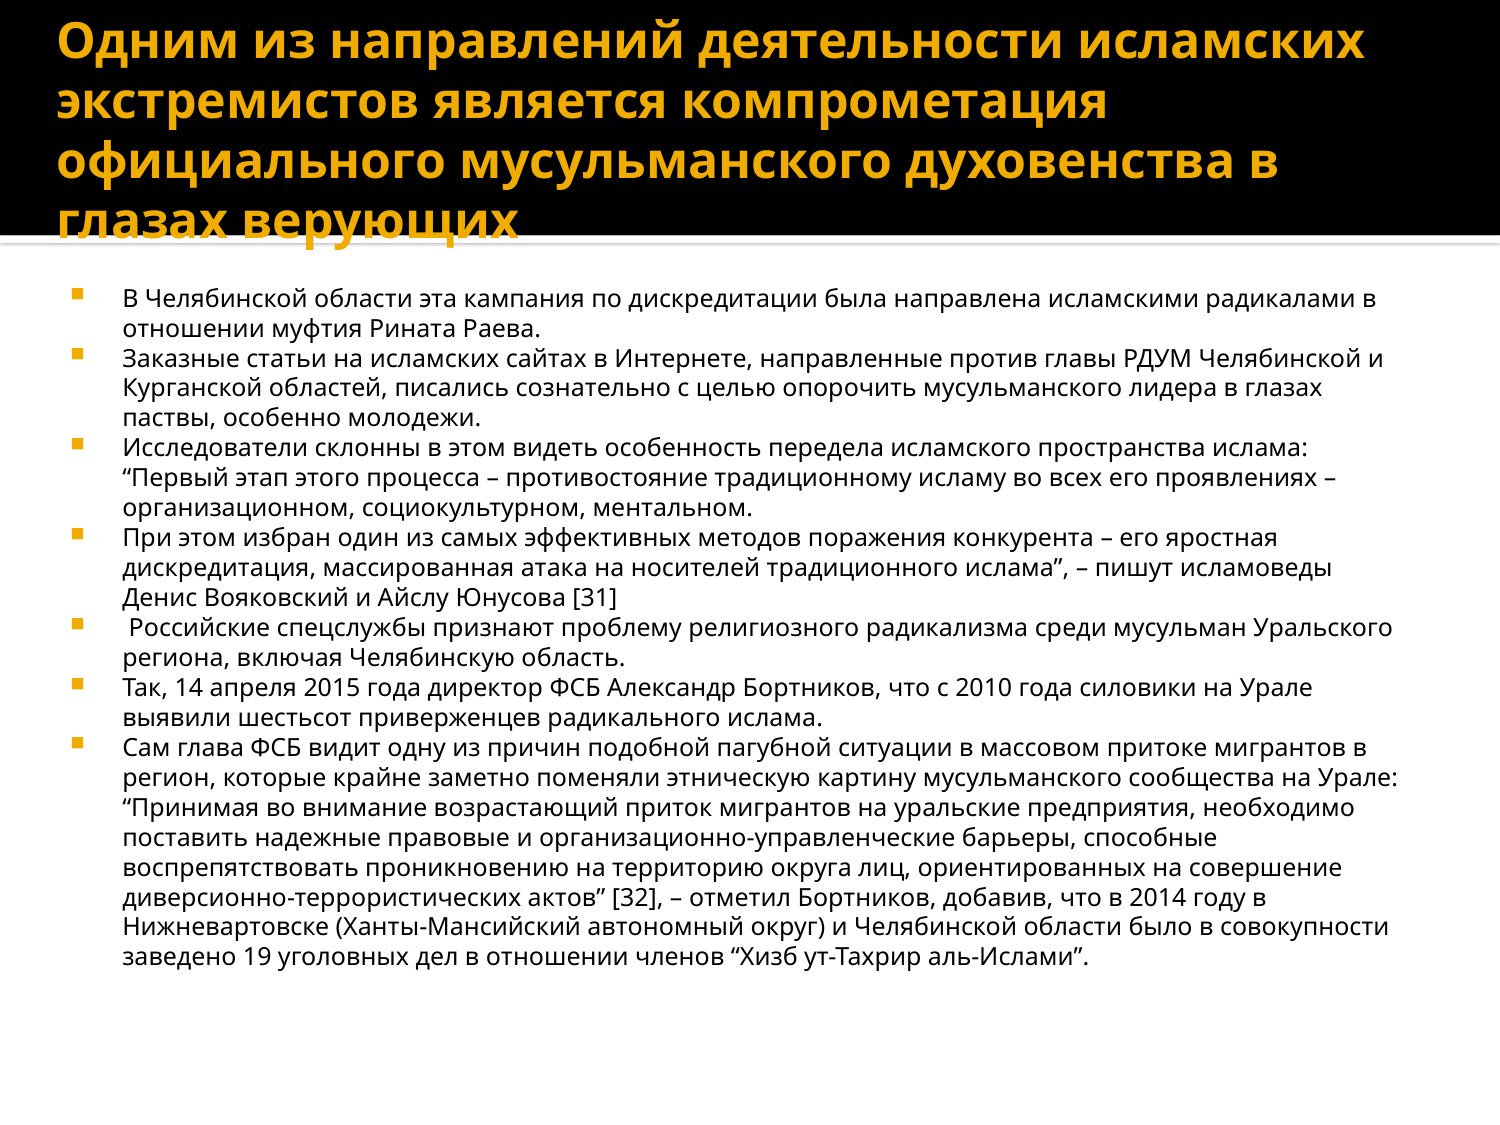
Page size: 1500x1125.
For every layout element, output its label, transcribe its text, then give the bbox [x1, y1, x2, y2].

list В Челябинской области эта кампания по дискредитации была направлена исламскими радикалами в отношении муфтия Рината Раева. Заказные статьи на исламских сайтах в Интернете, направленные против главы РДУМ Челябинской и Курганской областей, писались сознательно с целью опорочить мусульманского лидера в глазах паствы, особенно молодежи. Исследователи склонны в этом видеть особенность передела исламского пространства ислама: “Первый этап этого процесса – противостояние традиционному исламу во всех его проявлениях – организационном, социокультурном, ментальном. При этом избран один из самых эффективных методов поражения конкурента – его яростная дискредитация, массированная атака на носителей традиционного ислама”, – пишут исламоведы Денис Вояковский и Айслу Юнусова [31] Российские спецслужбы признают проблему религиозного радикализма среди мусульман Уральского региона, включая Челябинскую область. Так, 14 апреля 2015 года директор ФСБ Александр Бортников, что с 2010 года силовики на Урале выявили шестьсот приверженцев радикального ислама. Сам глава ФСБ видит одну из причин подобной пагубной ситуации в массовом притоке мигрантов в регион, которые крайне заметно поменяли этническую картину мусульманского сообщества на Урале: “Принимая во внимание возрастающий приток мигрантов на уральские предприятия, необходимо поставить надежные правовые и организационно-управленческие барьеры, способные воспрепятствовать проникновению на территорию округа лиц, ориентированных на совершение диверсионно-террористических актов” [32], – отметил Бортников, добавив, что в 2014 году в Нижневартовске (Ханты-Мансийский автономный округ) и Челябинской области было в совокупности заведено 19 уголовных дел в отношении членов “Хизб ут-Тахрир аль-Ислами”. [41, 267, 1425, 1083]
title Одним из направлений деятельности исламских экстремистов является компрометация официального мусульманского духовенства в глазах верующих [41, 25, 1459, 231]
